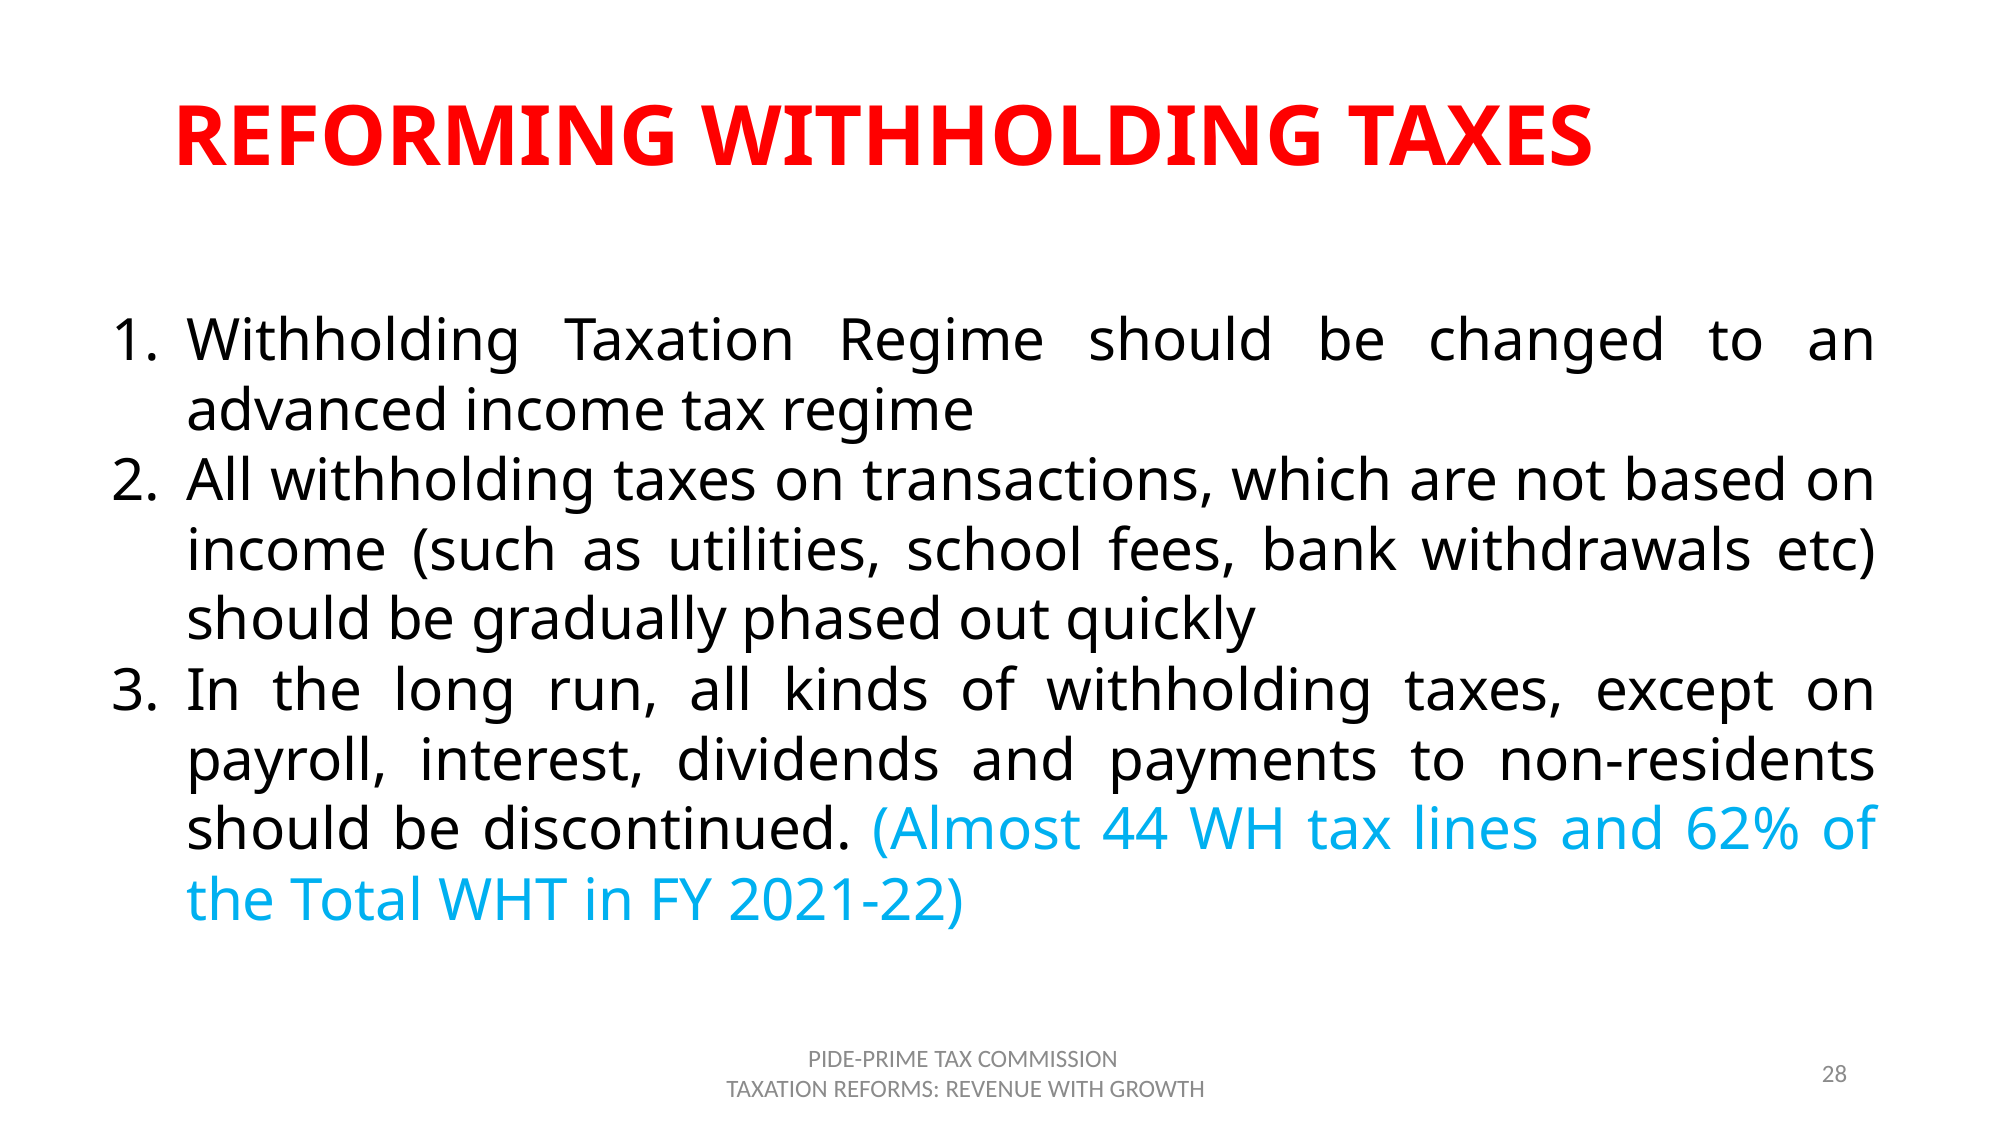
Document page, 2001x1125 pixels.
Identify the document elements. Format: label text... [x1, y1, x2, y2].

footer PIDE-PRIME TAX COMMISSION TAXATION REFORMS: REVENUE WITH GROWTH [625, 1042, 1301, 1103]
slide_number 28 [1412, 1042, 1863, 1103]
title REFORMING WITHHOLDING TAXES [96, 86, 1694, 268]
text_box Withholding Taxation Regime should be changed to an advanced income tax regime All withholding taxes on transactions, which are not based on income (such as utilities, school fees, bank withdrawals etc) should be gradually phased out quickly In the long run, all kinds of withholding taxes, except on payroll, interest, dividends and payments to non-residents should be discontinued. (Almost 44 WH tax lines and 62% of the Total WHT in FY 2021-22) [96, 294, 1892, 884]
